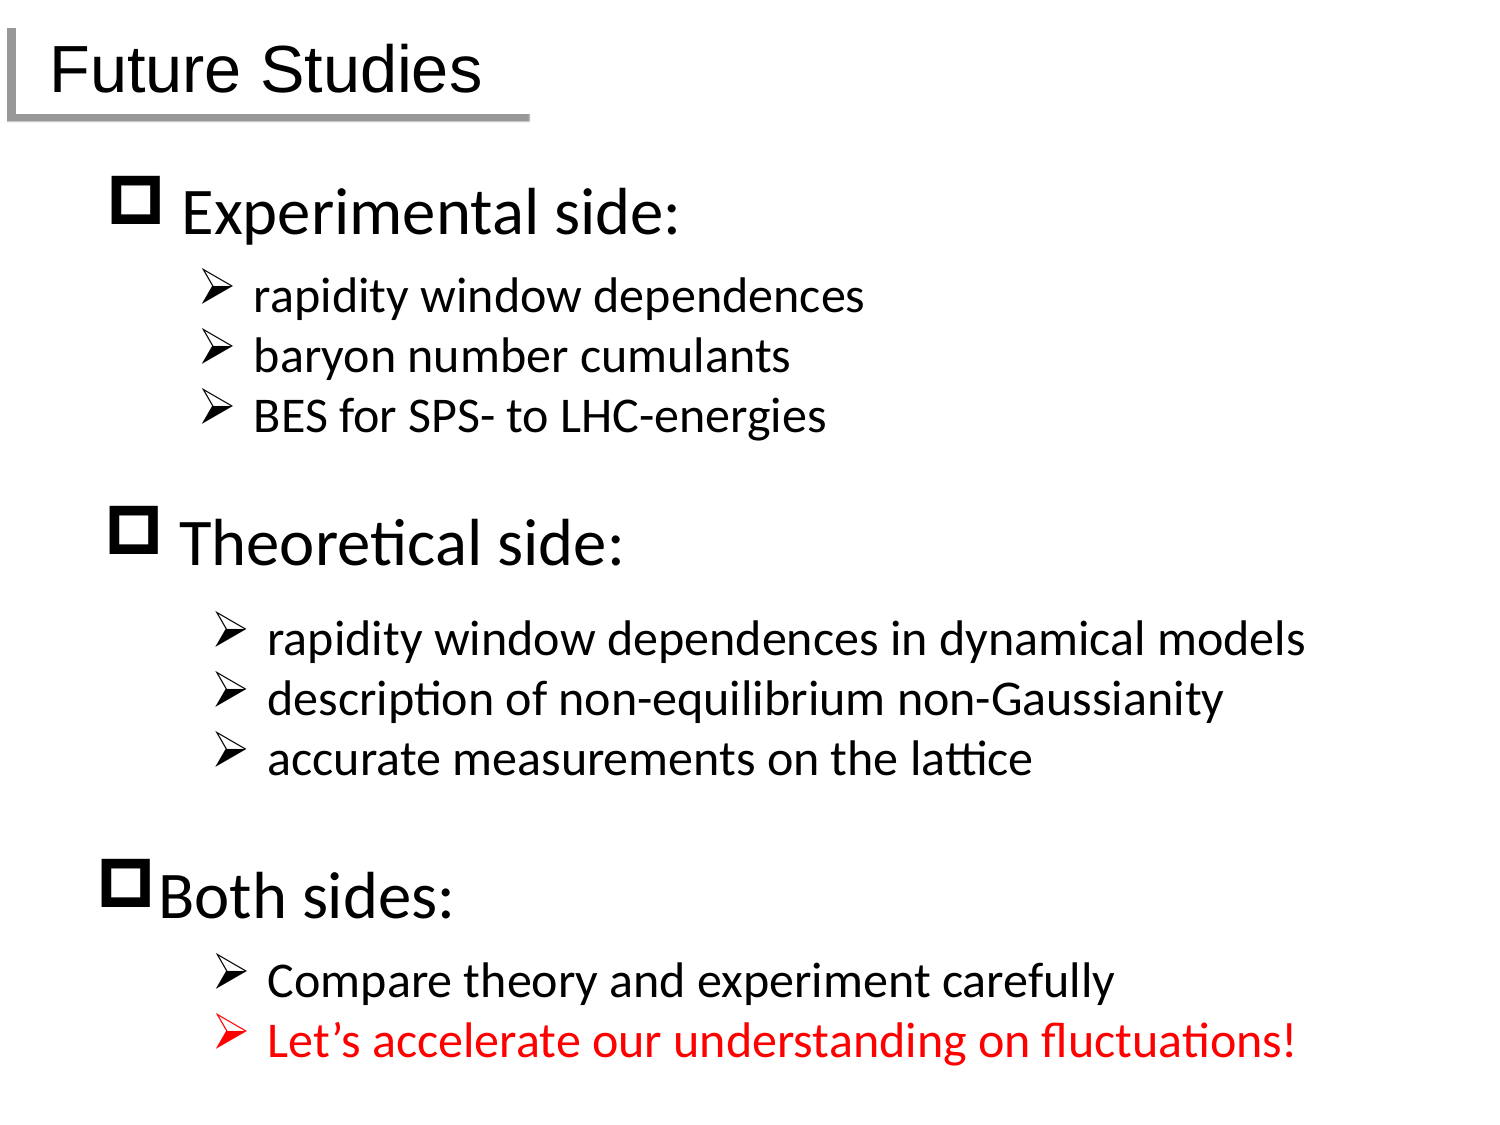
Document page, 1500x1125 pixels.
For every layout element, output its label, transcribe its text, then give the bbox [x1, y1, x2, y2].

title Future Studies [15, 17, 540, 115]
text_box Experimental side: [91, 160, 697, 256]
text_box rapidity window dependences baryon number cumulants BES for SPS- to LHC-energies [182, 255, 881, 451]
text_box Compare theory and experiment carefully Let’s accelerate our understanding on fluctuations! [196, 940, 1314, 1076]
text_box rapidity window dependences in dynamical models description of non-equilibrium non-Gaussianity accurate measurements on the lattice [196, 597, 1322, 793]
text_box Both sides: [81, 844, 471, 940]
text_box Theoretical side: [89, 491, 640, 587]
